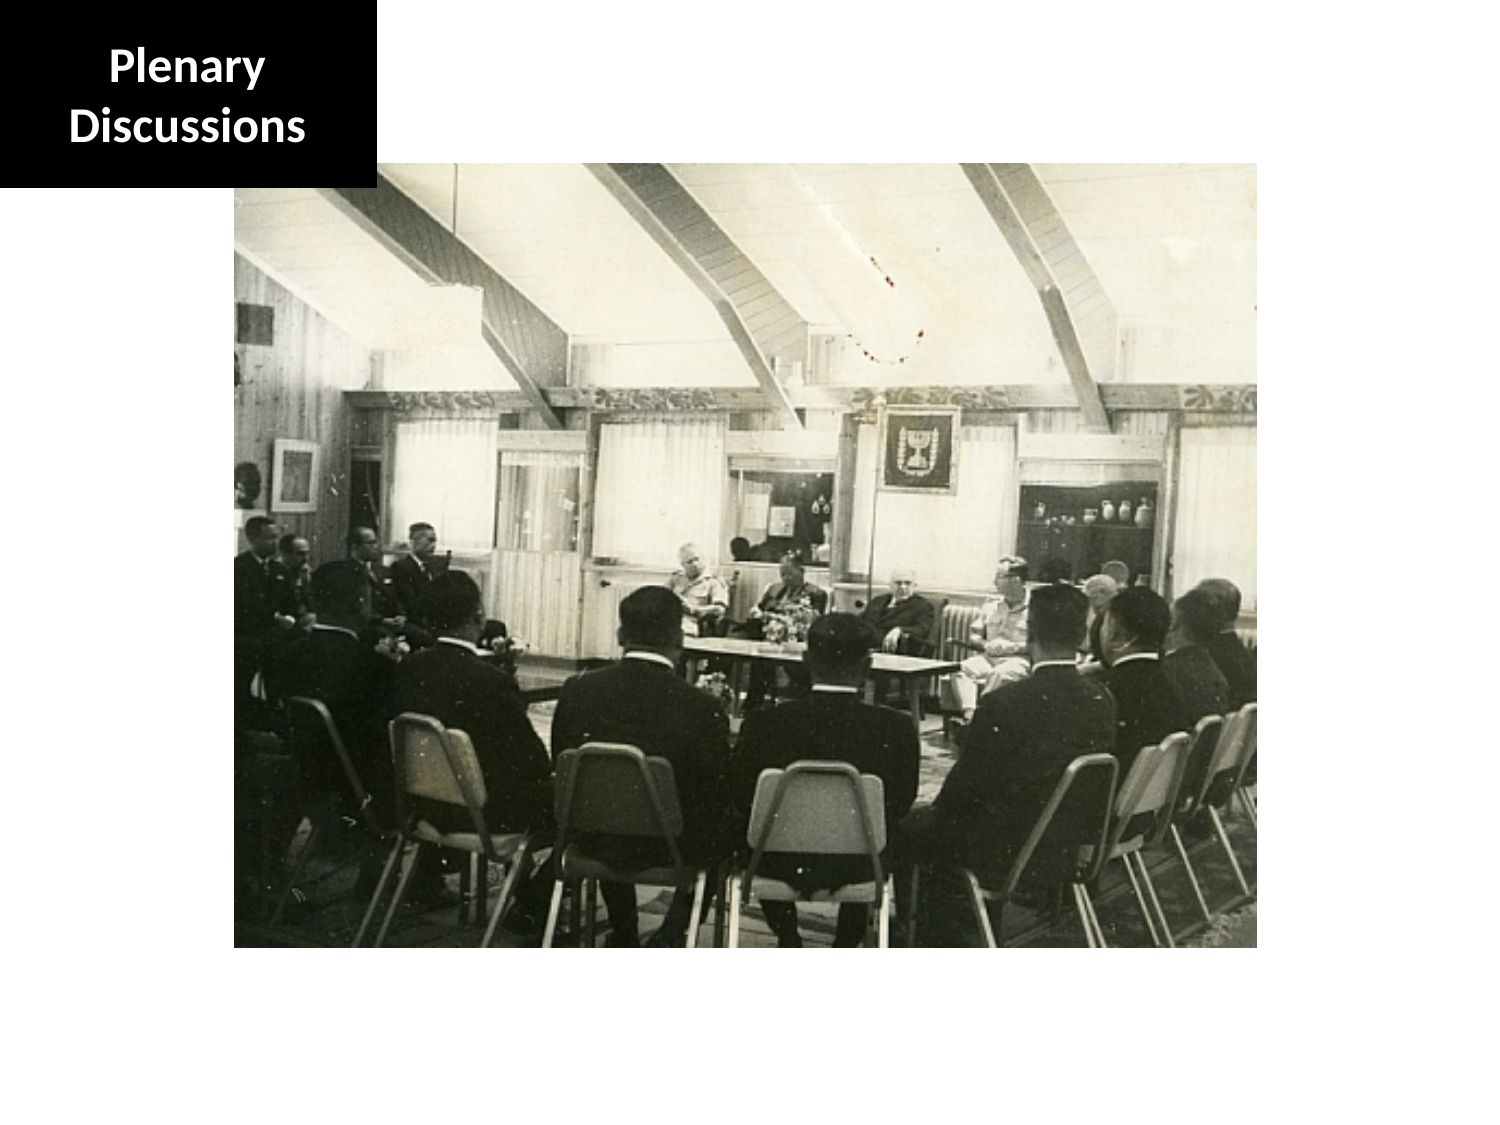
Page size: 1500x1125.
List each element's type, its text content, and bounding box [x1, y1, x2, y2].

text_box Plenary Discussions [0, 0, 375, 186]
picture [234, 163, 1258, 948]
